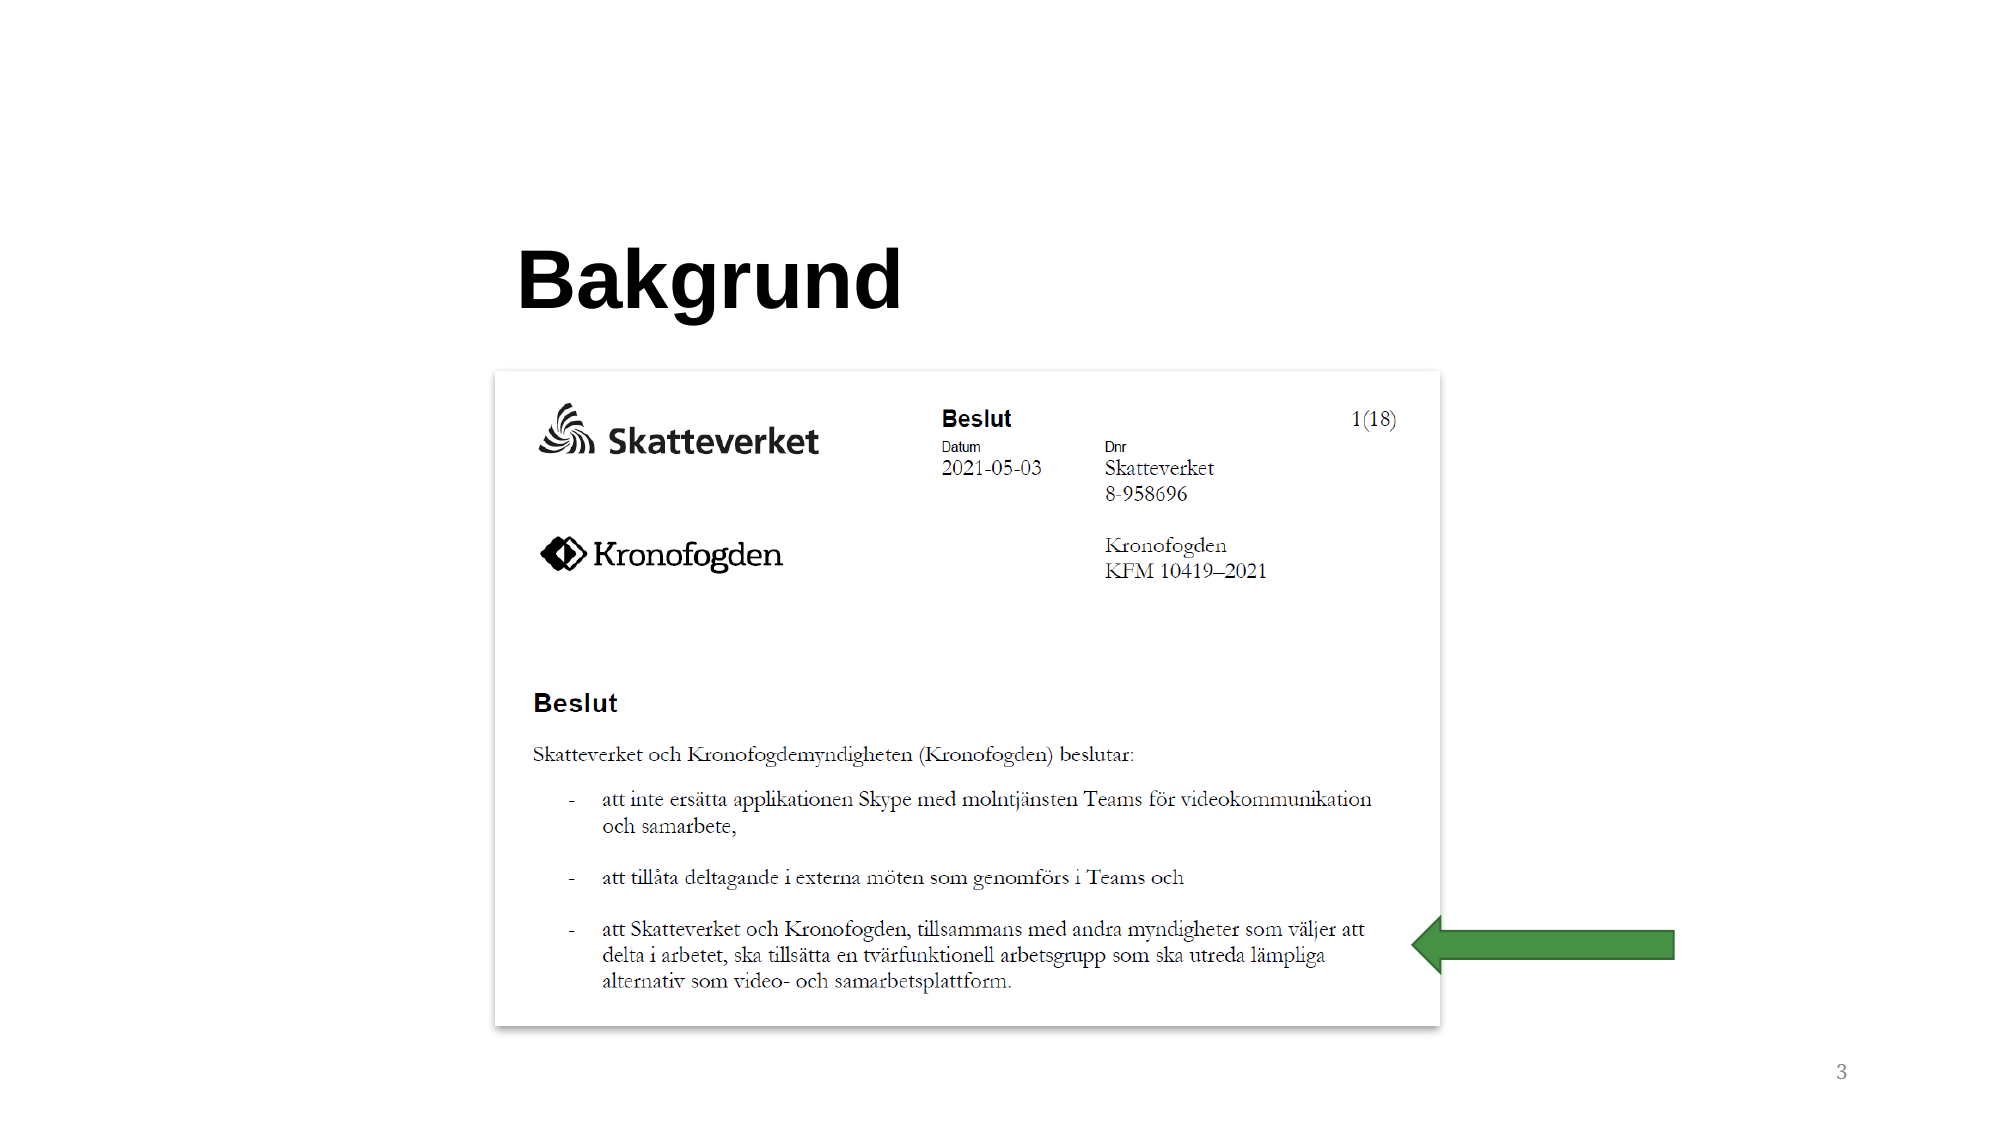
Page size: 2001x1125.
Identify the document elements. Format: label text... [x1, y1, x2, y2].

title Bakgrund [501, 208, 947, 356]
text_box [1426, 914, 1675, 976]
slide_number 3 [1412, 1042, 1863, 1103]
picture [509, 385, 1426, 1012]
